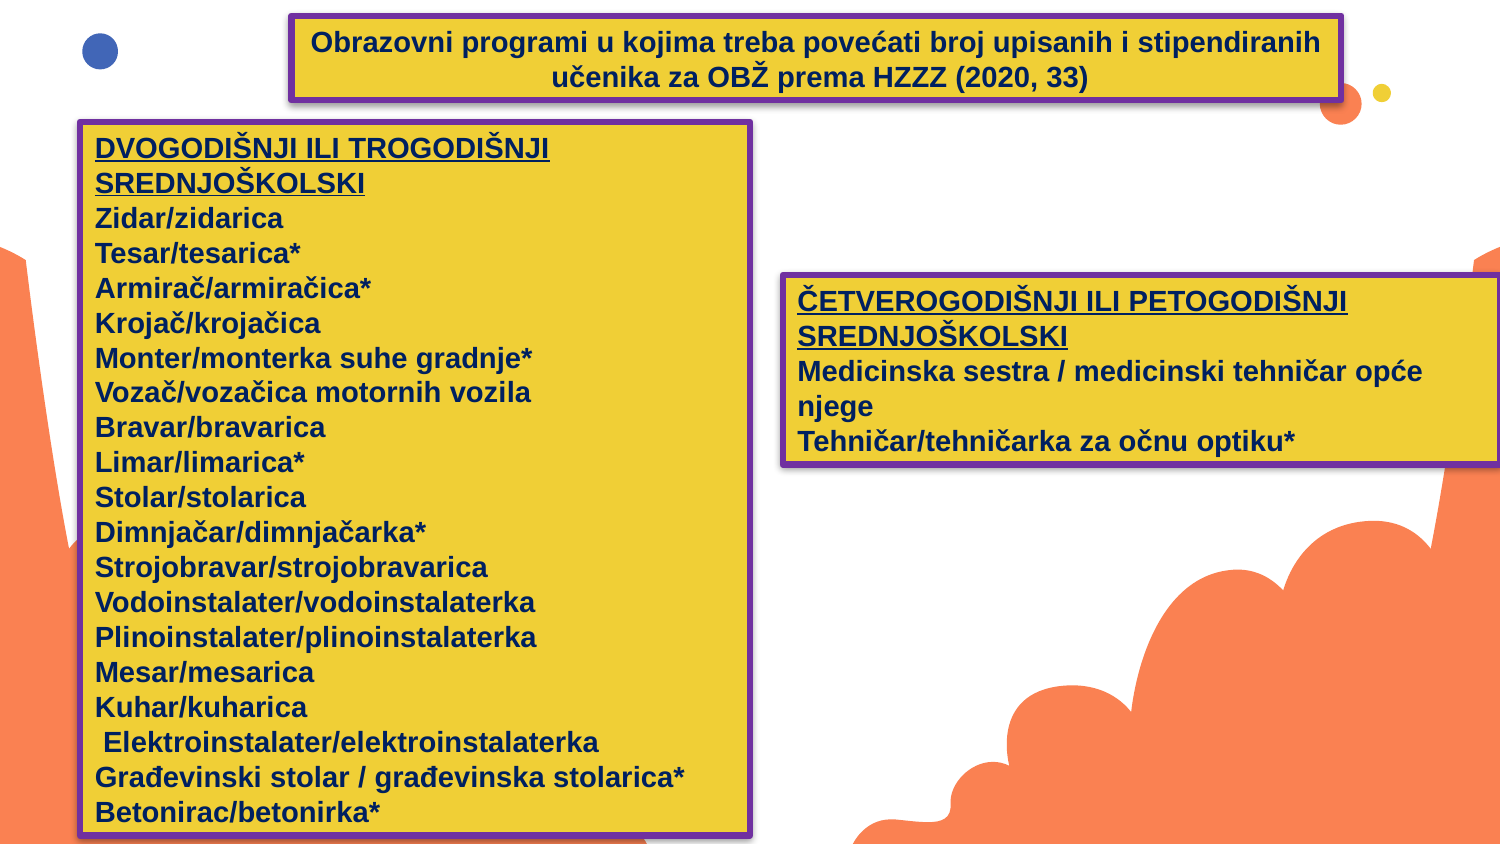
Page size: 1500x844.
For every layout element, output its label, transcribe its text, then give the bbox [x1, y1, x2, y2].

text_box DVOGODIŠNJI ILI TROGODIŠNJI SREDNJOŠKOLSKI Zidar/zidarica Tesar/tesarica* Armirač/armiračica* Krojač/krojačica Monter/monterka suhe gradnje* Vozač/vozačica motornih vozila Bravar/bravarica Limar/limarica* Stolar/stolarica Dimnjačar/dimnjačarka* Strojobravar/strojobravarica Vodoinstalater/vodoinstalaterka Plinoinstalater/plinoinstalaterka Mesar/mesarica Kuhar/kuharica Elektroinstalater/elektroinstalaterka Građevinski stolar / građevinska stolarica* Betonirac/betonirka* [77, 119, 753, 839]
text_box Obrazovni programi u kojima treba povećati broj upisanih i stipendiranih učenika za OBŽ prema HZZZ (2020, 33) [288, 13, 1344, 103]
text_box ČETVEROGODIŠNJI ILI PETOGODIŠNJI SREDNJOŠKOLSKI Medicinska sestra / medicinski tehničar opće njege Tehničar/tehničarka za očnu optiku* [780, 272, 1500, 468]
